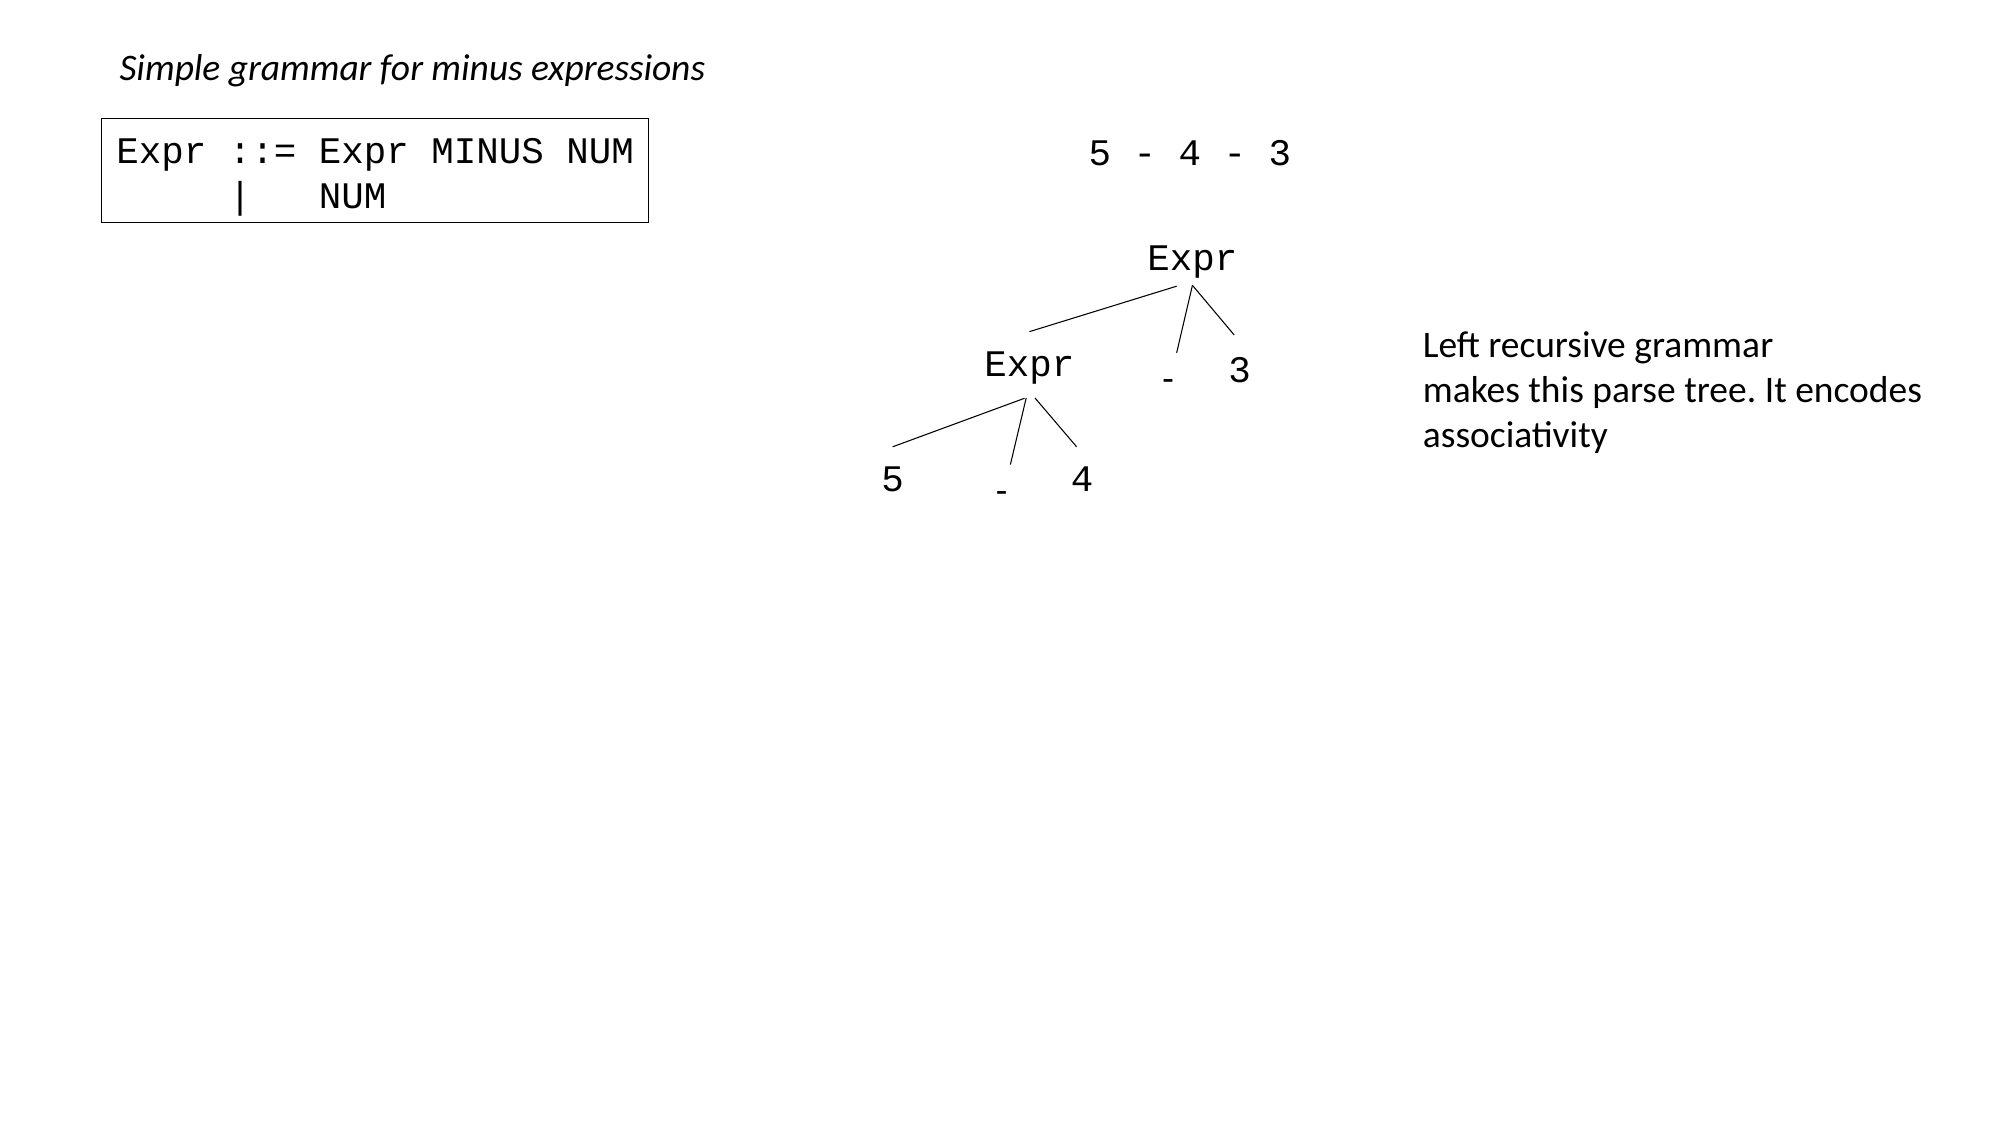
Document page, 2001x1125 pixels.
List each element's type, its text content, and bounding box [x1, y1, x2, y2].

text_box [1010, 397, 1027, 465]
text_box 5 - 4 - 3 [1073, 120, 1307, 181]
text_box 3 [1213, 337, 1266, 398]
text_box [1193, 286, 1235, 335]
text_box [1034, 397, 1077, 447]
text_box Expr [969, 331, 1090, 392]
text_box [892, 398, 1010, 447]
text_box 4 [1056, 446, 1109, 507]
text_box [1176, 286, 1193, 353]
text_box - [981, 458, 1023, 519]
text_box - [1147, 346, 1189, 407]
text_box Expr ::= Expr MINUS NUM | NUM [101, 118, 649, 223]
text_box Simple grammar for minus expressions [104, 36, 721, 96]
text_box Expr [1132, 225, 1253, 286]
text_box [1029, 286, 1176, 332]
text_box Left recursive grammar makes this parse tree. It encodes associativity [1408, 312, 1938, 463]
text_box 5 [866, 446, 919, 507]
